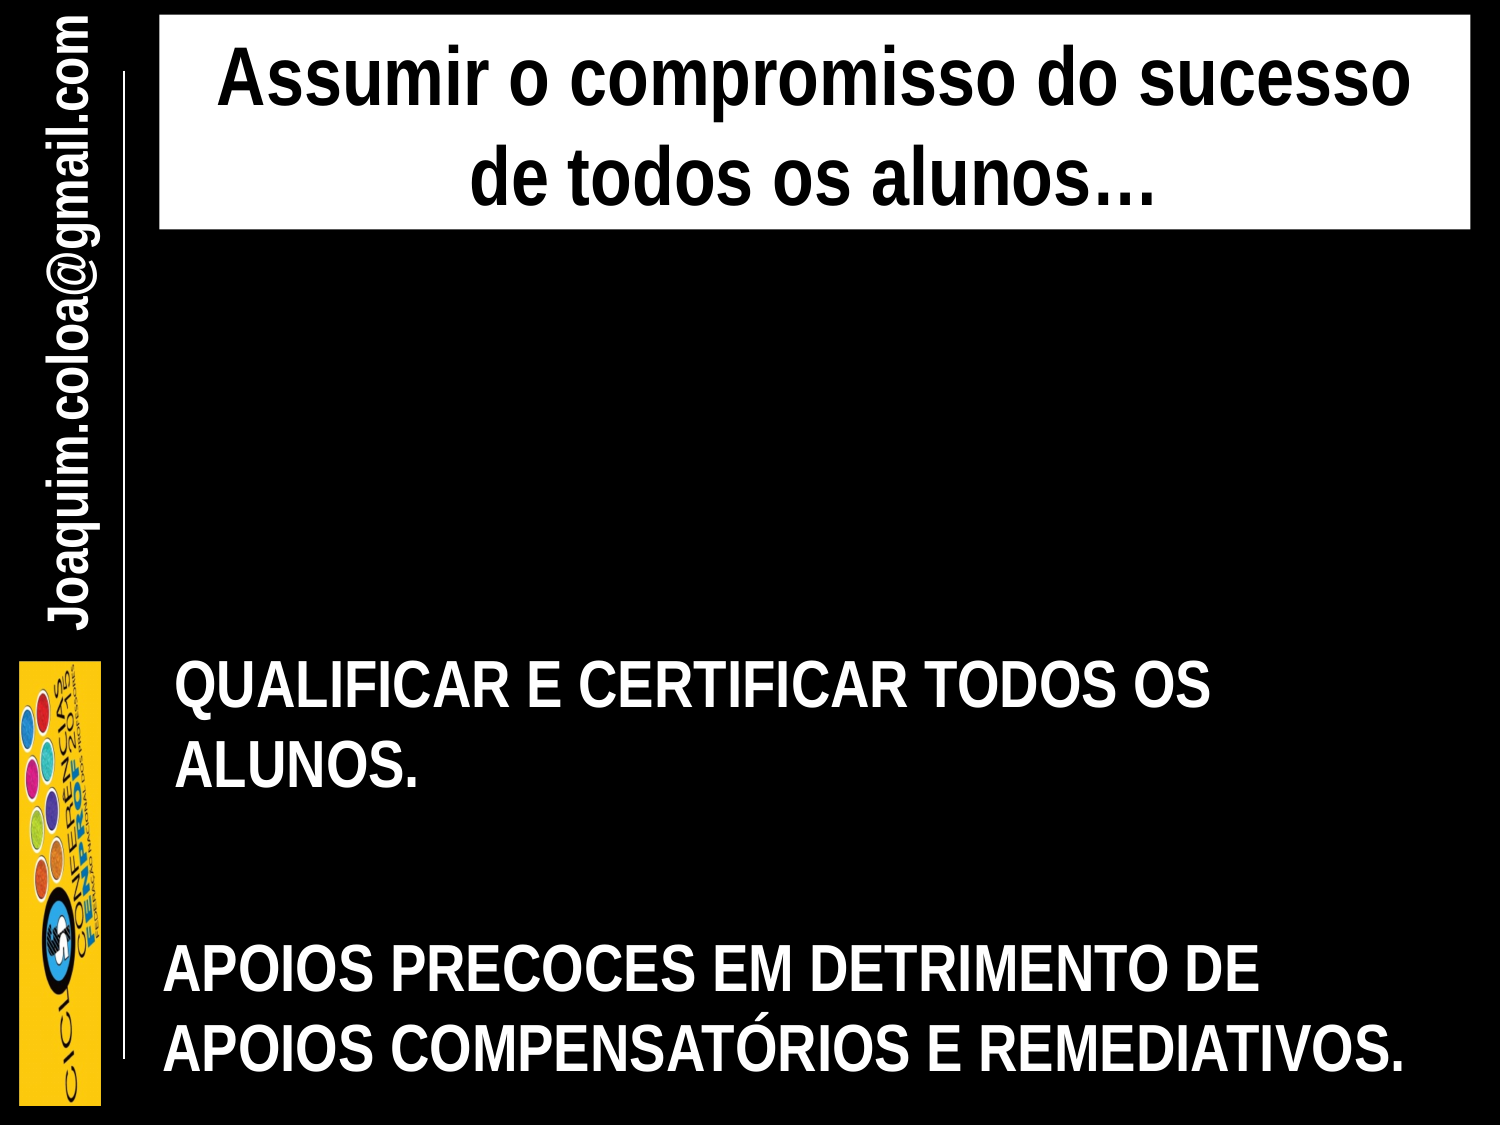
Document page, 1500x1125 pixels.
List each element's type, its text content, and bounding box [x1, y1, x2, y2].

text_box QUALIFICAR E CERTIFICAR TODOS OS ALUNOS. [159, 633, 1471, 808]
text_box Joaquim.coloa@gmail.com [29, 0, 101, 661]
picture [0, 662, 283, 1106]
text_box Assumir o compromisso do sucesso de todos os alunos… [159, 14, 1471, 230]
text_box APOIOS PRECOCES EM DETRIMENTO DE APOIOS COMPENSATÓRIOS E REMEDIATIVOS. [147, 917, 1459, 1092]
